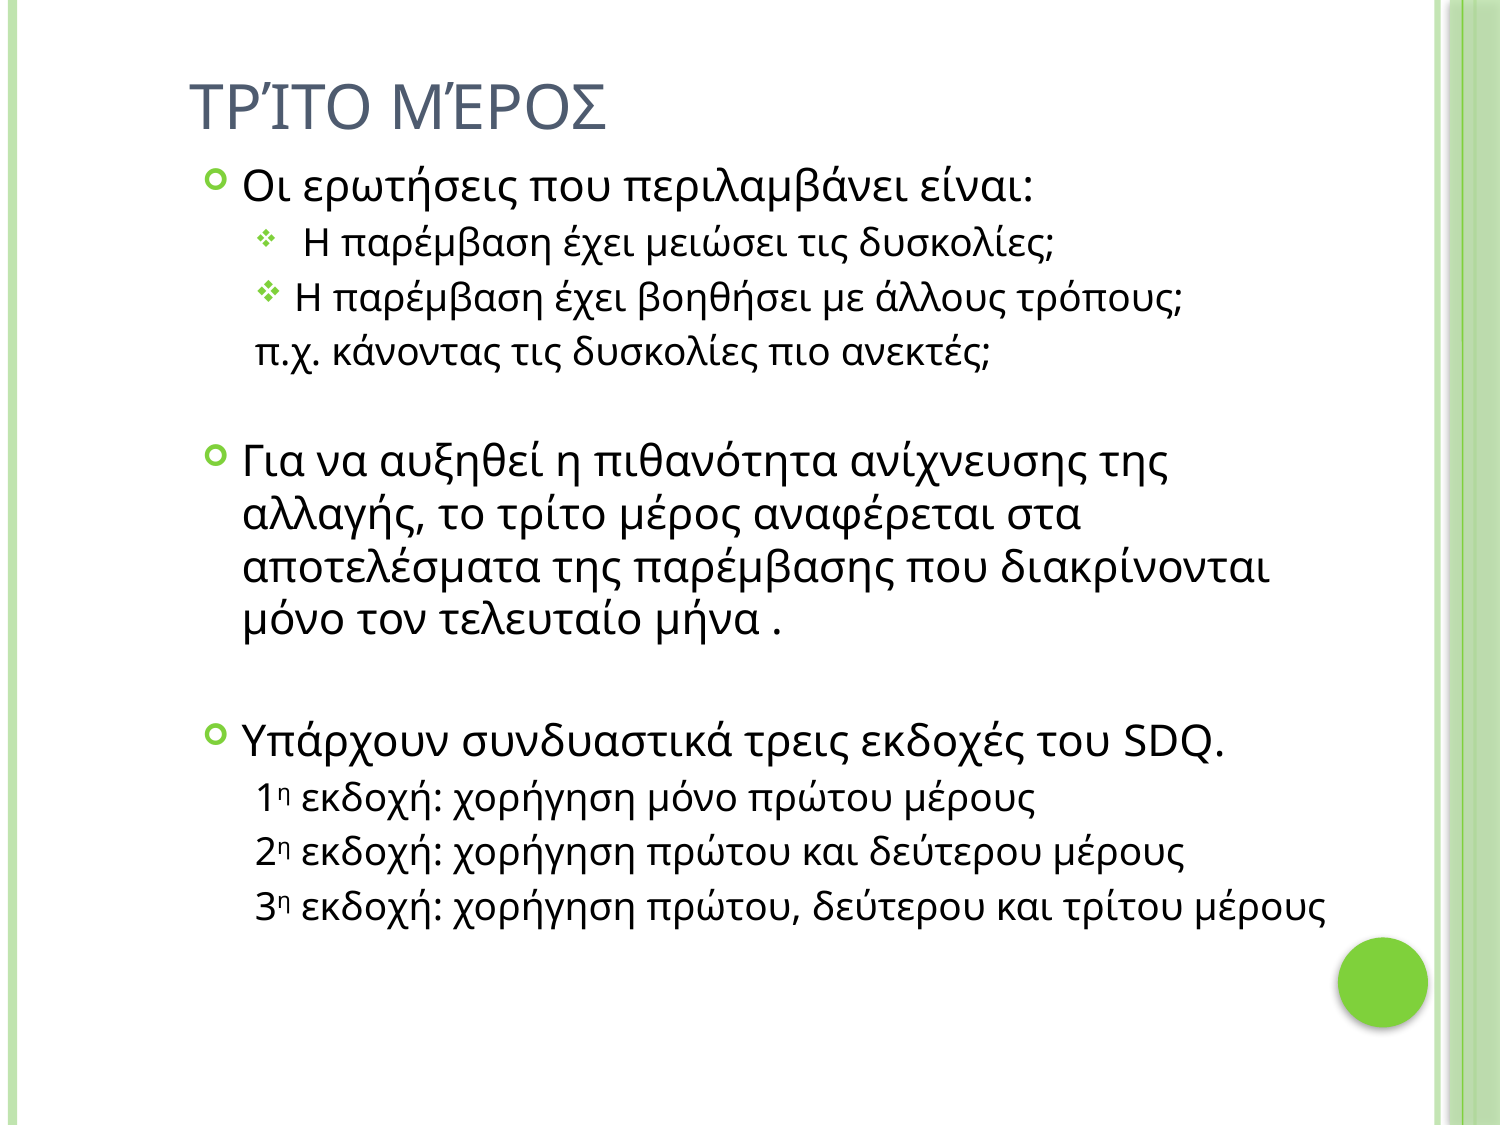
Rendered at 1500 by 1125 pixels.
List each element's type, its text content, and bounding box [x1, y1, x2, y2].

title Τρίτο μέρος [174, 45, 1300, 150]
list Οι ερωτήσεις που περιλαμβάνει είναι: Η παρέμβαση έχει μειώσει τις δυσκολίες; Η παρέμβαση έχει βοηθήσει με άλλους τρόπους; π.χ. κάνοντας τις δυσκολίες πιο ανεκτές; Για να αυξηθεί η πιθανότητα ανίχνευσης της αλλαγής, το τρίτο μέρος αναφέρεται στα αποτελέσματα της παρέμβασης που διακρίνονται μόνο τον τελευταίο μήνα . Υπάρχουν συνδυαστικά τρεις εκδοχές του SDQ. 1η εκδοχή: χορήγηση μόνο πρώτου μέρους 2η εκδοχή: χορήγηση πρώτου και δεύτερου μέρους 3η εκδοχή: χορήγηση πρώτου, δεύτερου και τρίτου μέρους [187, 149, 1350, 950]
